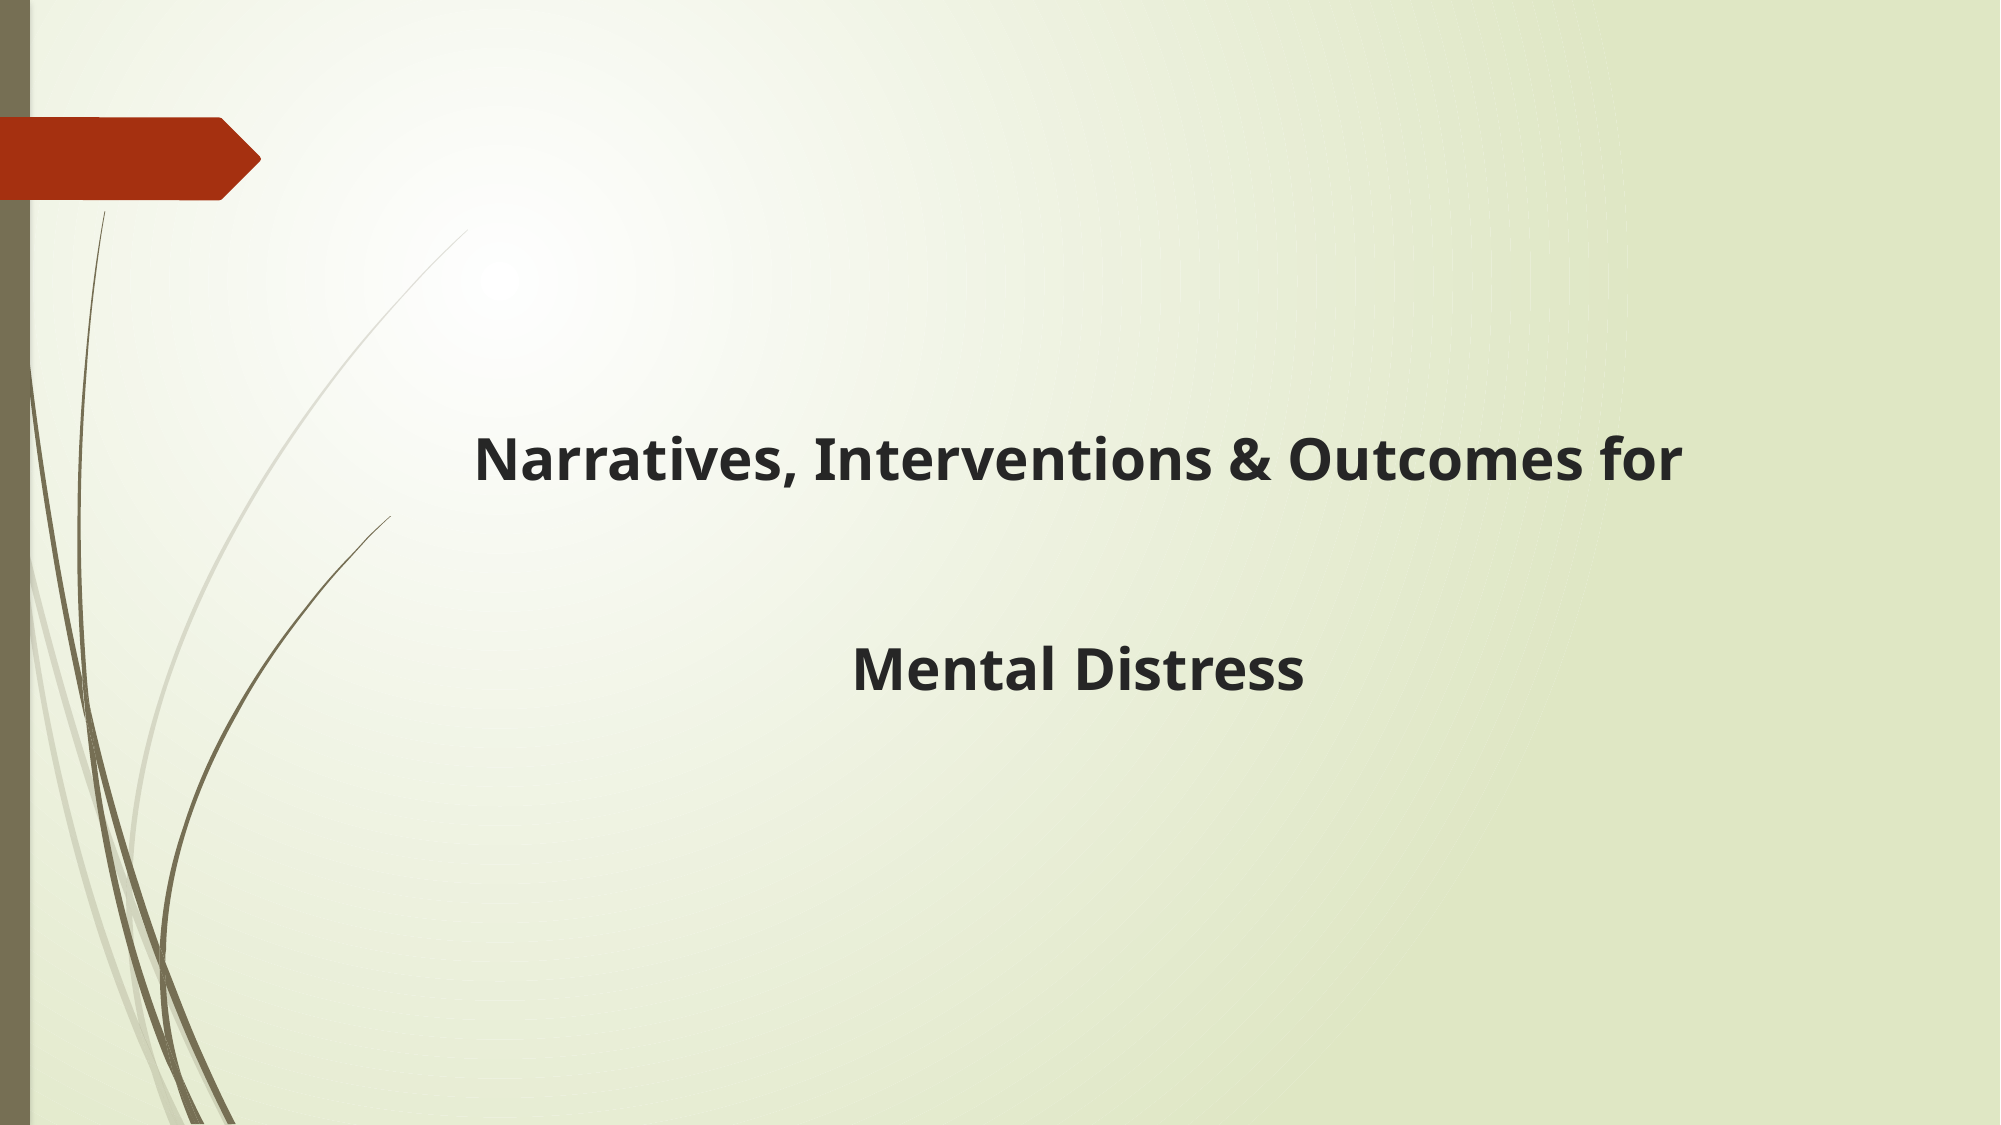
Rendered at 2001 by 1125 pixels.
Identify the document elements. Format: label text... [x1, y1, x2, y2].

text_box Narratives, Interventions & Outcomes for Mental Distress [321, 414, 1852, 710]
